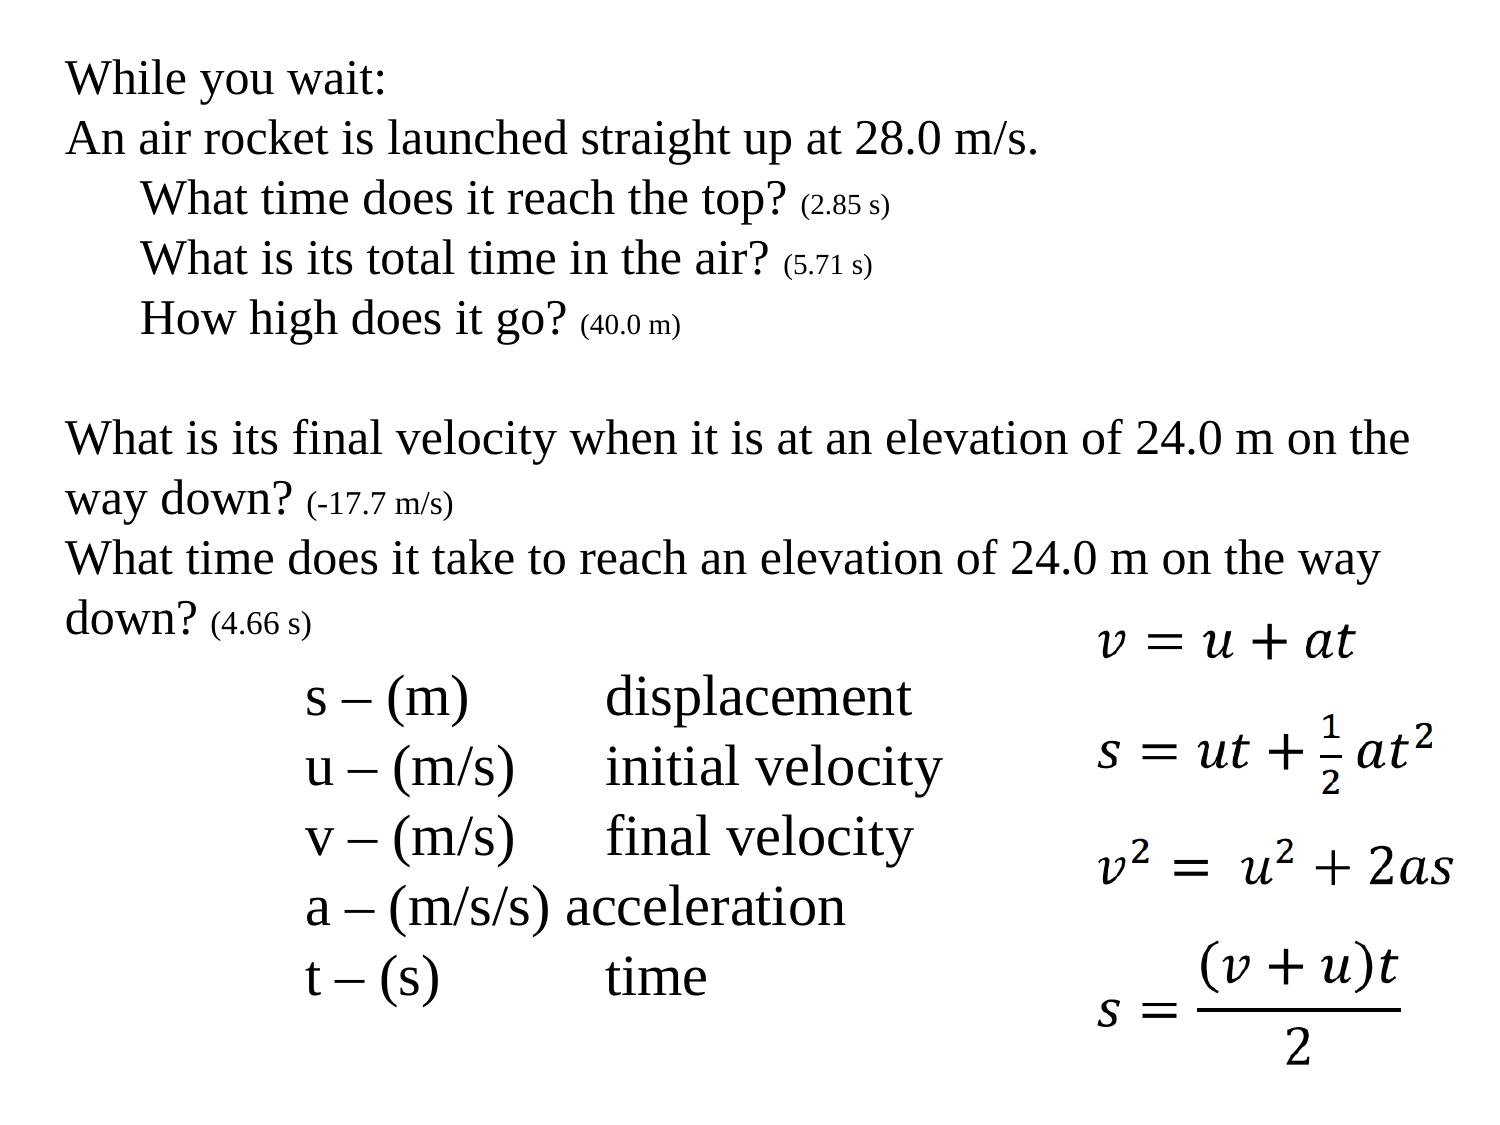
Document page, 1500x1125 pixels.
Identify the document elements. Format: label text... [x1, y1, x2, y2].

picture [1074, 612, 1483, 1089]
text_box While you wait: An air rocket is launched straight up at 28.0 m/s. What time does it reach the top? (2.85 s) What is its total time in the air? (5.71 s) How high does it go? (40.0 m) What is its final velocity when it is at an elevation of 24.0 m on the way down? (-17.7 m/s) What time does it take to reach an elevation of 24.0 m on the way down? (4.66 s) [49, 37, 1463, 653]
text_box s – (m) displacement u – (m/s) initial velocity v – (m/s) final velocity a – (m/s/s) acceleration t – (s) time [290, 653, 959, 1015]
